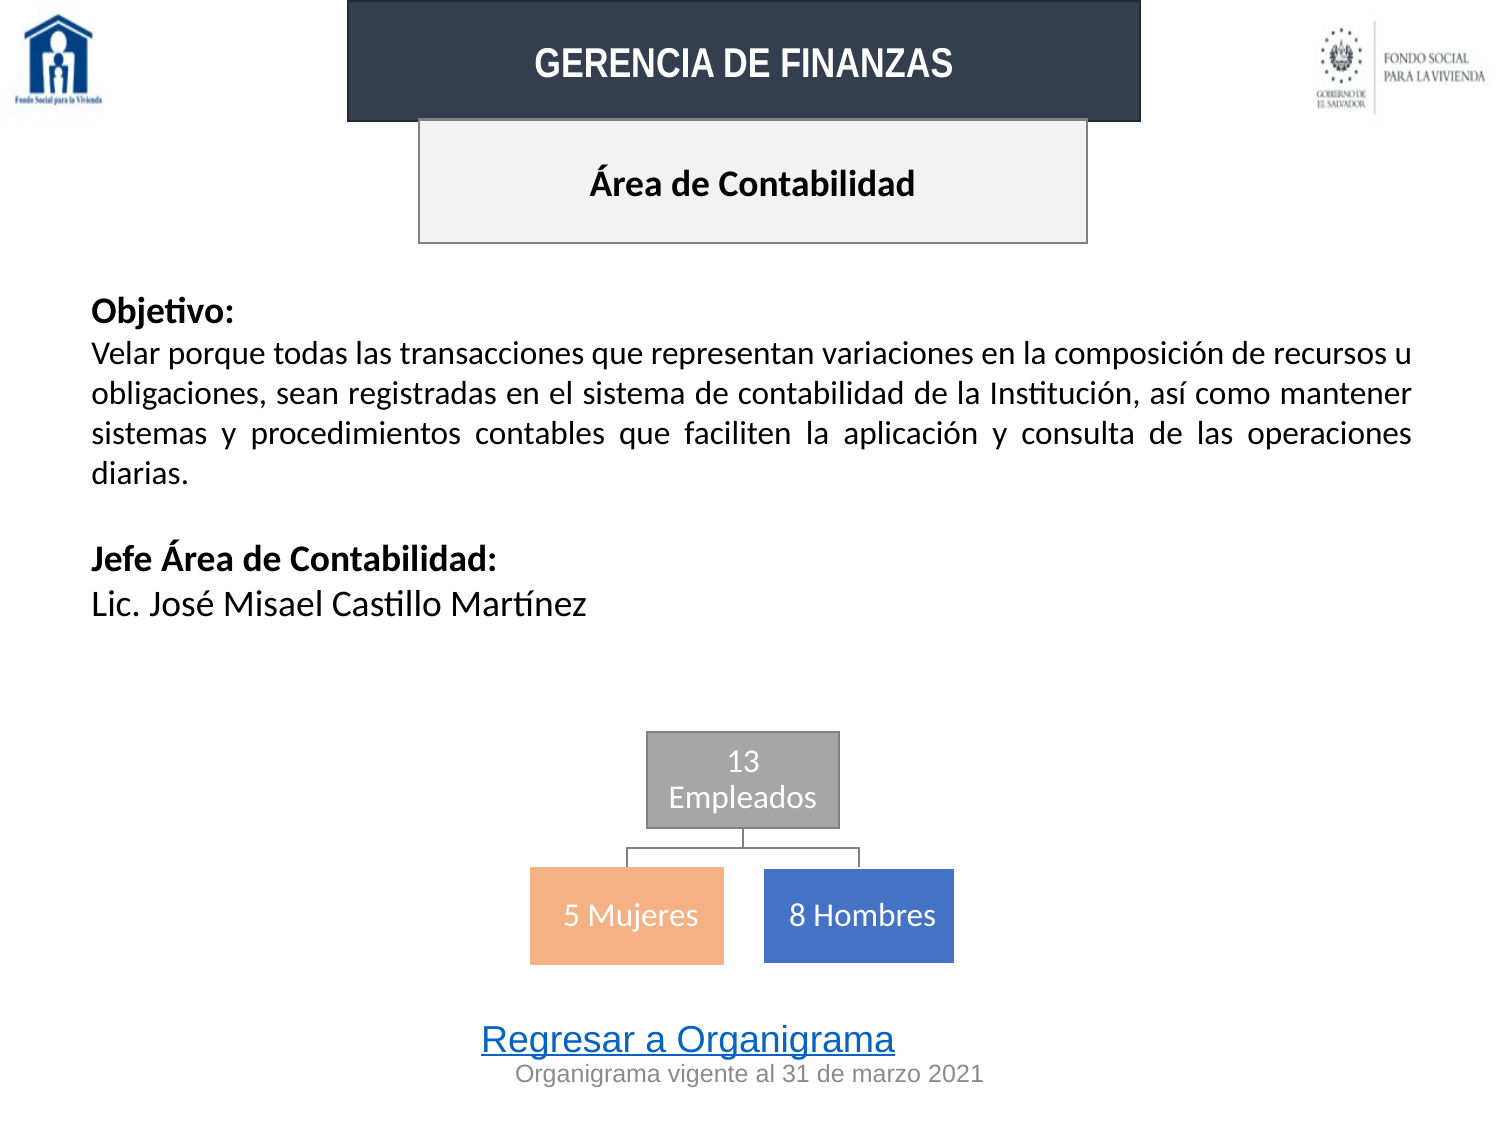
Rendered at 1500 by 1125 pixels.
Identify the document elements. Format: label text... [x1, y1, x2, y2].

text_box Regresar a Organigrama [466, 1007, 957, 1067]
text_box Jefe Área de Contabilidad: Lic. José Misael Castillo Martínez [76, 527, 709, 632]
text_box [496, 731, 991, 964]
text_box GERENCIA DE FINANZAS [347, 0, 1141, 122]
text_box Objetivo: Velar porque todas las transacciones que representan variaciones en la composición de recursos u obligaciones, sean registradas en el sistema de contabilidad de la Institución, así como mantener sistemas y procedimientos contables que faciliten la aplicación y consulta de las operaciones diarias. [76, 278, 1430, 499]
picture [0, 0, 1500, 1125]
text_box Área de Contabilidad [418, 118, 1088, 244]
footer Organigrama vigente al 31 de marzo 2021 [496, 1042, 1004, 1103]
